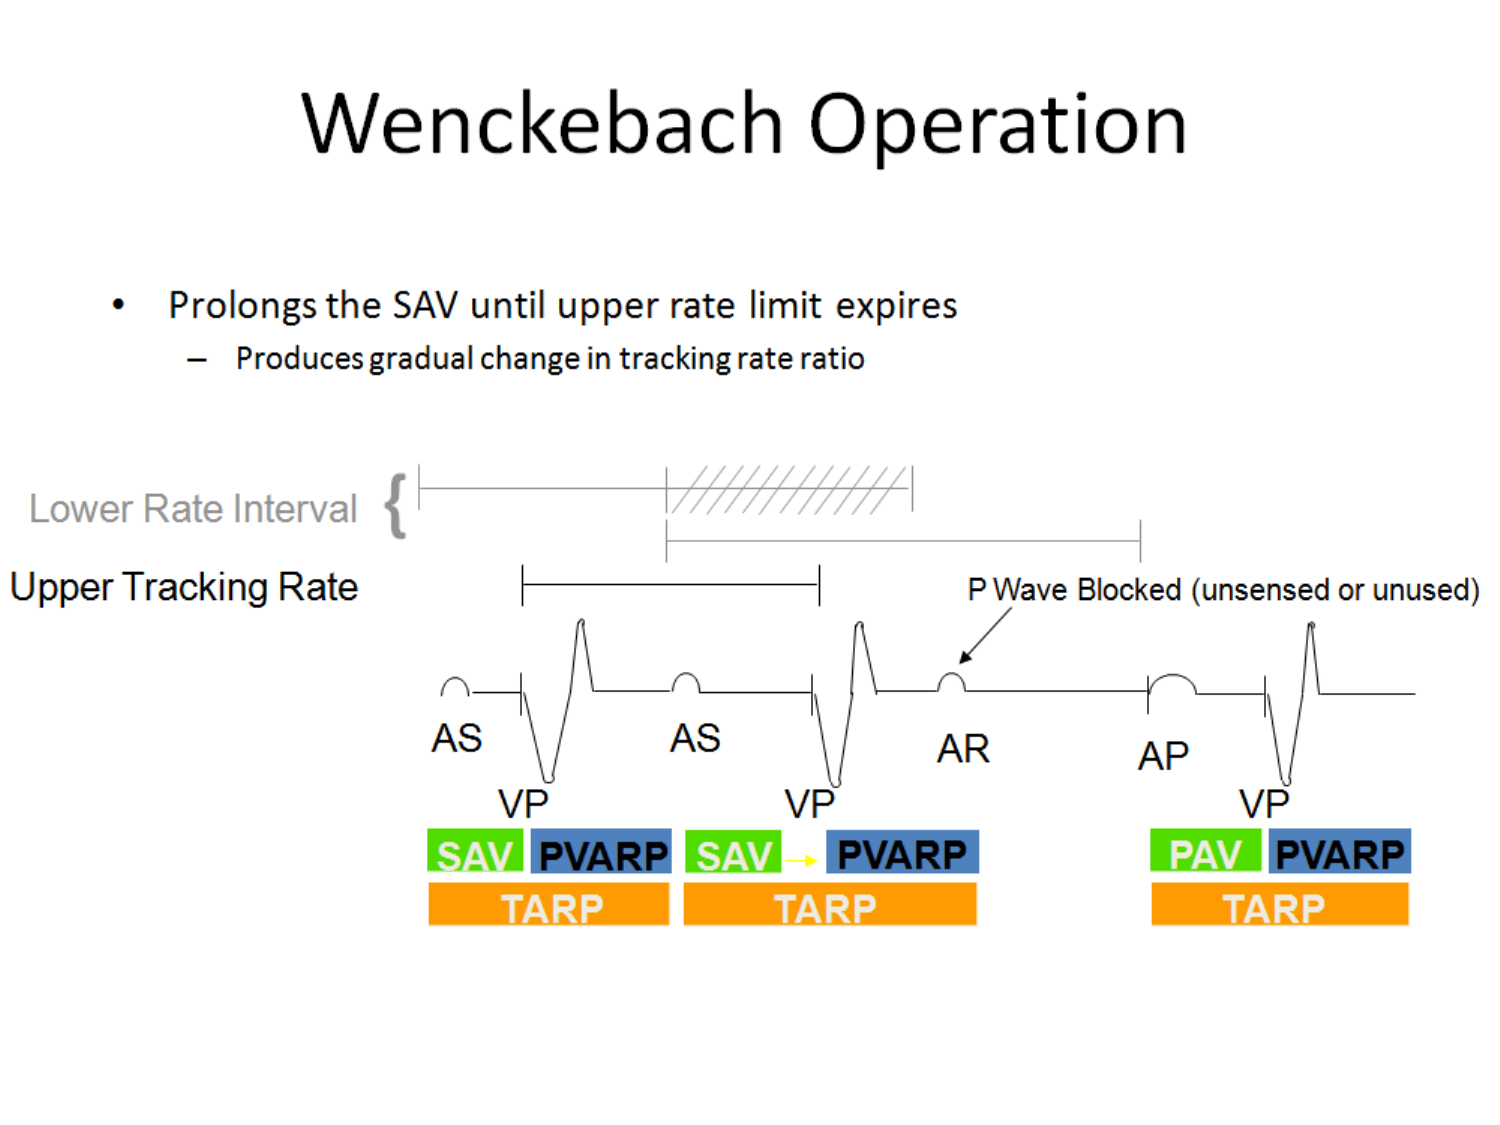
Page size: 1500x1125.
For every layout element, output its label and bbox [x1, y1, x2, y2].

picture [0, 63, 1488, 988]
